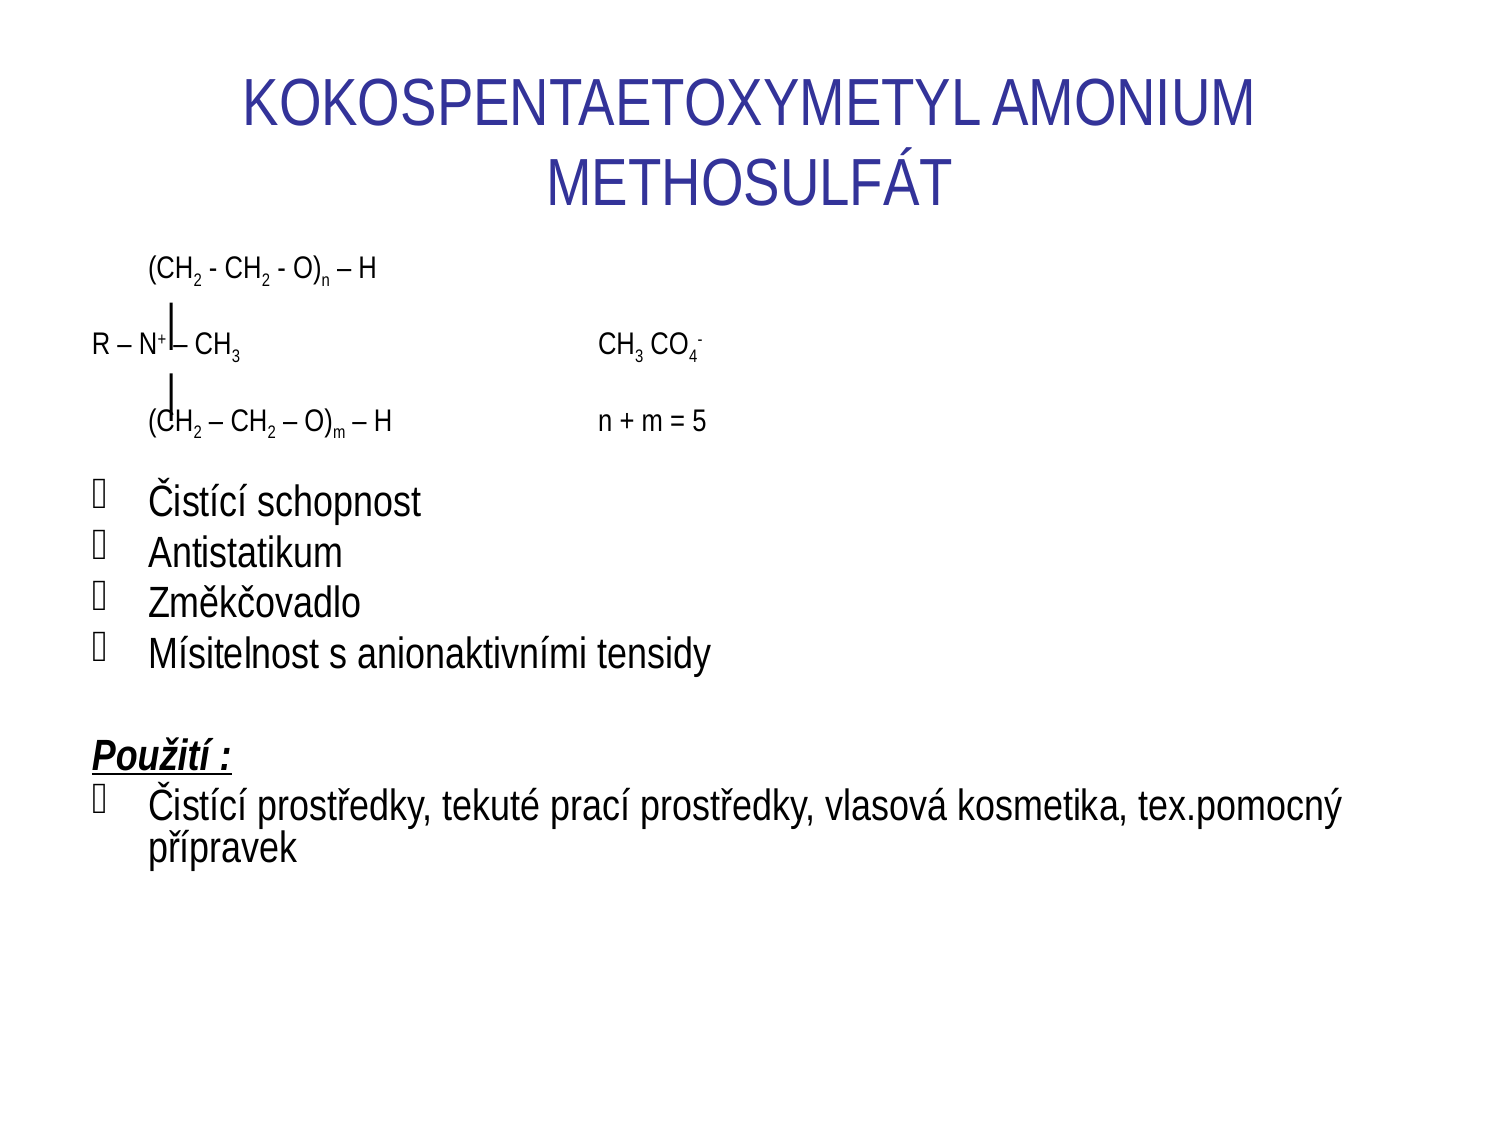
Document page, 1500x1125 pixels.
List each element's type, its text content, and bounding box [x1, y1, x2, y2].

title KOKOSPENTAETOXYMETYL AMONIUM METHOSULFÁT [75, 45, 1425, 233]
list (CH2 - CH2 - O)n – H R – N+ – CH3 CH3 CO4- (CH2 – CH2 – O)m – H n + m = 5 Čistící schopnost Antistatikum Změkčovadlo Mísitelnost s anionaktivními tensidy Použití : Čistící prostředky, tekuté prací prostředky, vlasová kosmetika, tex.pomocný přípravek [76, 243, 1427, 986]
